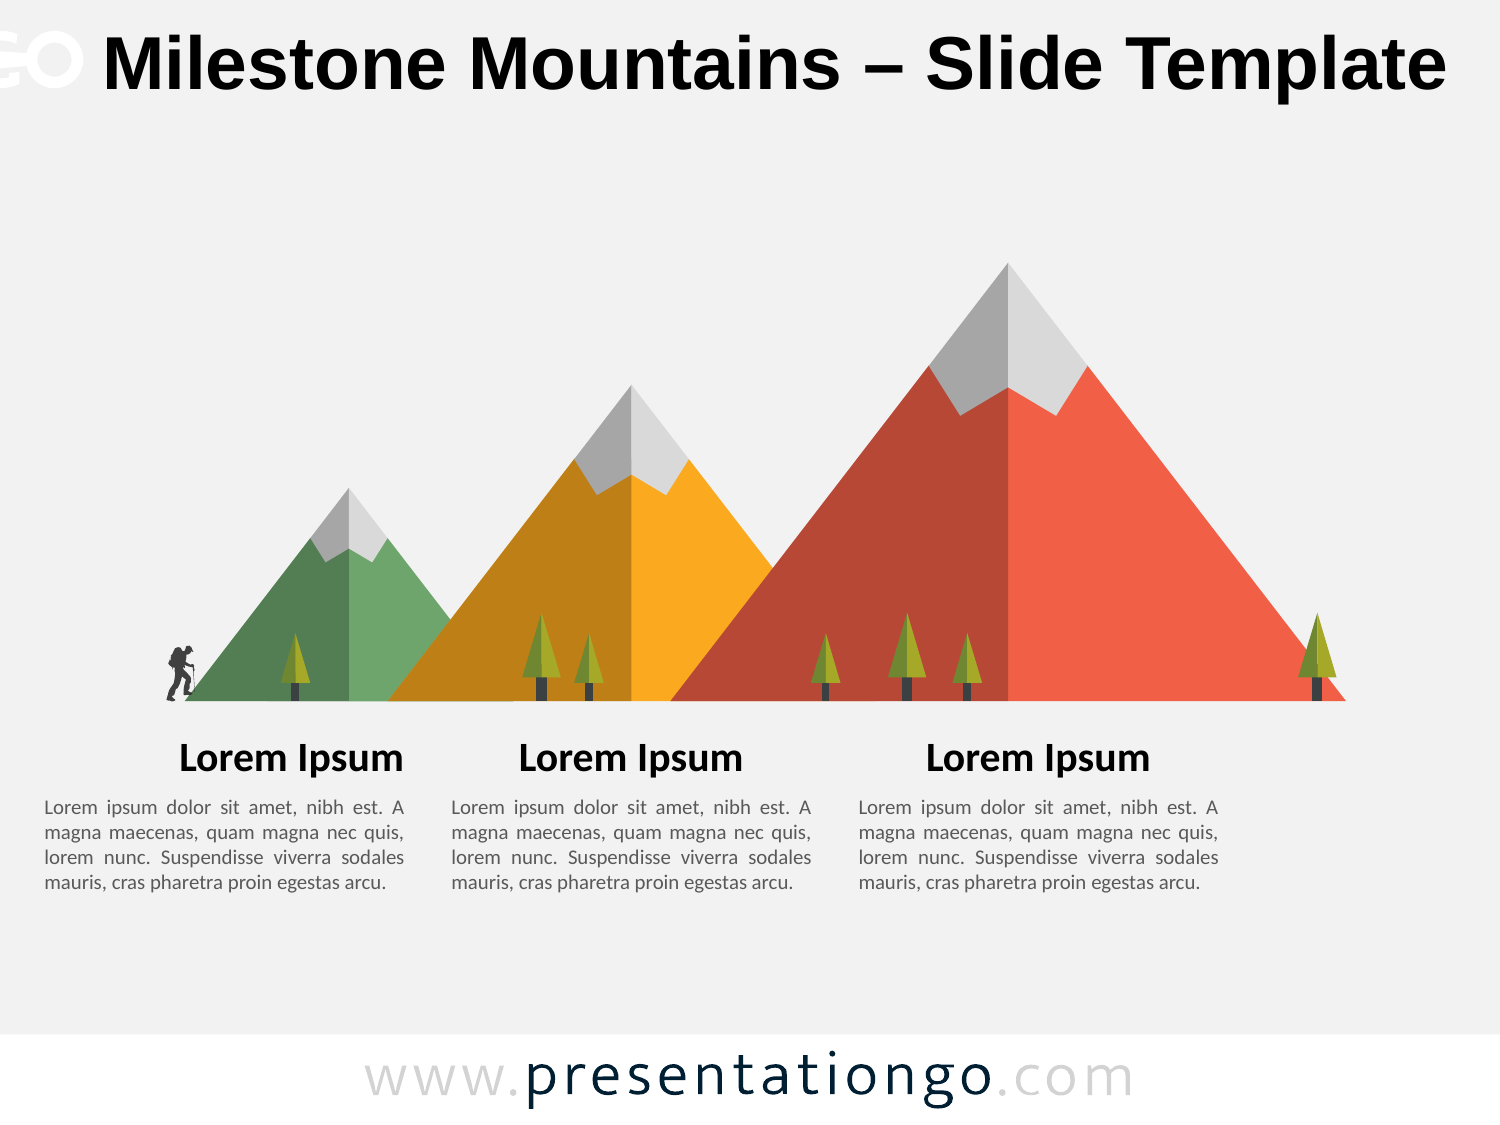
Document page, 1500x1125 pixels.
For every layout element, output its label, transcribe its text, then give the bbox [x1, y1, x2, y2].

title Milestone Mountains – Slide Template [87, 17, 1485, 139]
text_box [858, 721, 1219, 903]
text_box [44, 721, 405, 903]
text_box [166, 262, 1346, 702]
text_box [451, 721, 812, 903]
